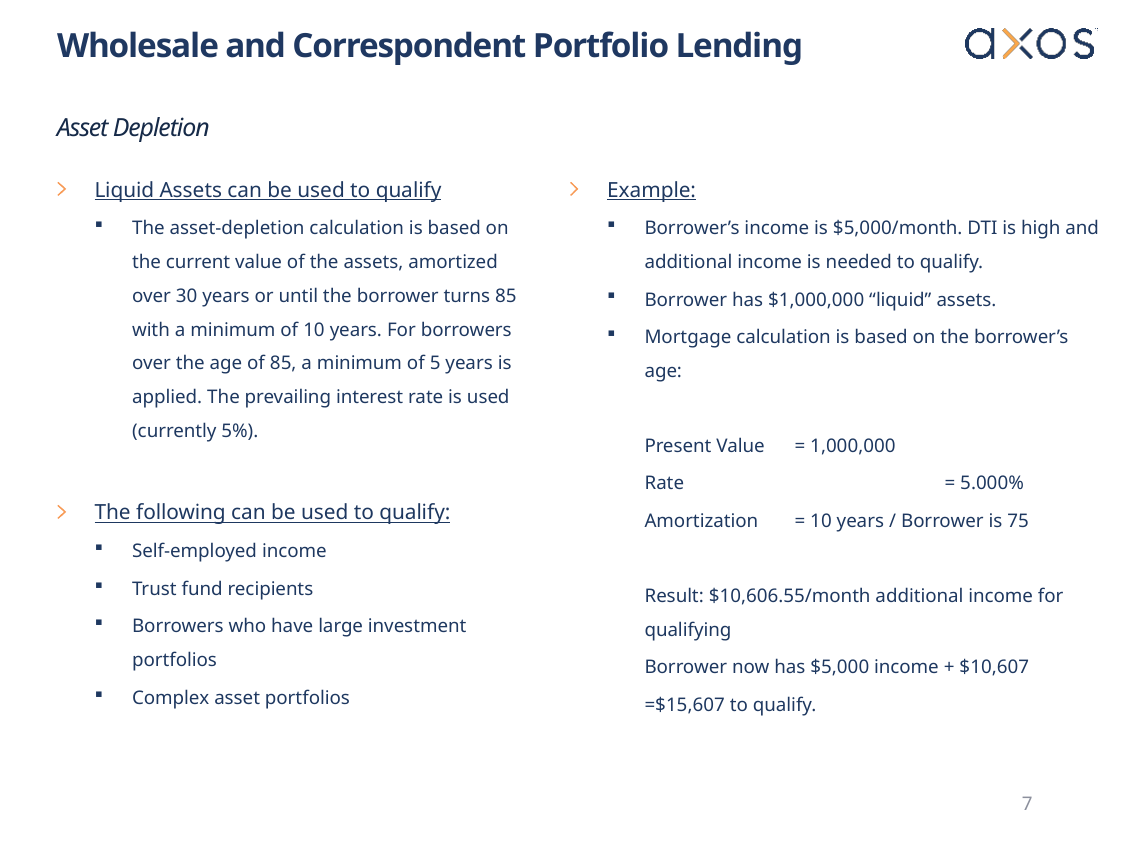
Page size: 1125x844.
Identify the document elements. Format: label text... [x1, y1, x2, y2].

title Wholesale and Correspondent Portfolio Lending [42, 16, 953, 104]
picture [569, 181, 579, 196]
picture [56, 181, 67, 196]
list Example: Borrower’s income is $5,000/month. DTI is high and additional income is needed to qualify. Borrower has $1,000,000 “liquid” assets. Mortgage calculation is based on the borrower’s age: Present Value = 1,000,000 Rate = 5.000% Amortization = 10 years / Borrower is 75 Result: $10,606.55/month additional income for qualifying Borrower now has $5,000 income + $10,607 =$15,607 to qualify. [554, 156, 1116, 754]
list Liquid Assets can be used to qualify The asset-depletion calculation is based on the current value of the assets, amortized over 30 years or until the borrower turns 85 with a minimum of 10 years. For borrowers over the age of 85, a minimum of 5 years is applied. The prevailing interest rate is used (currently 5%). The following can be used to qualify: Self-employed income Trust fund recipients Borrowers who have large investment portfolios Complex asset portfolios [42, 157, 554, 754]
picture [965, 28, 1098, 59]
slide_number 7 [794, 782, 1048, 828]
picture [56, 504, 67, 519]
list Asset Depletion [42, 104, 1081, 157]
